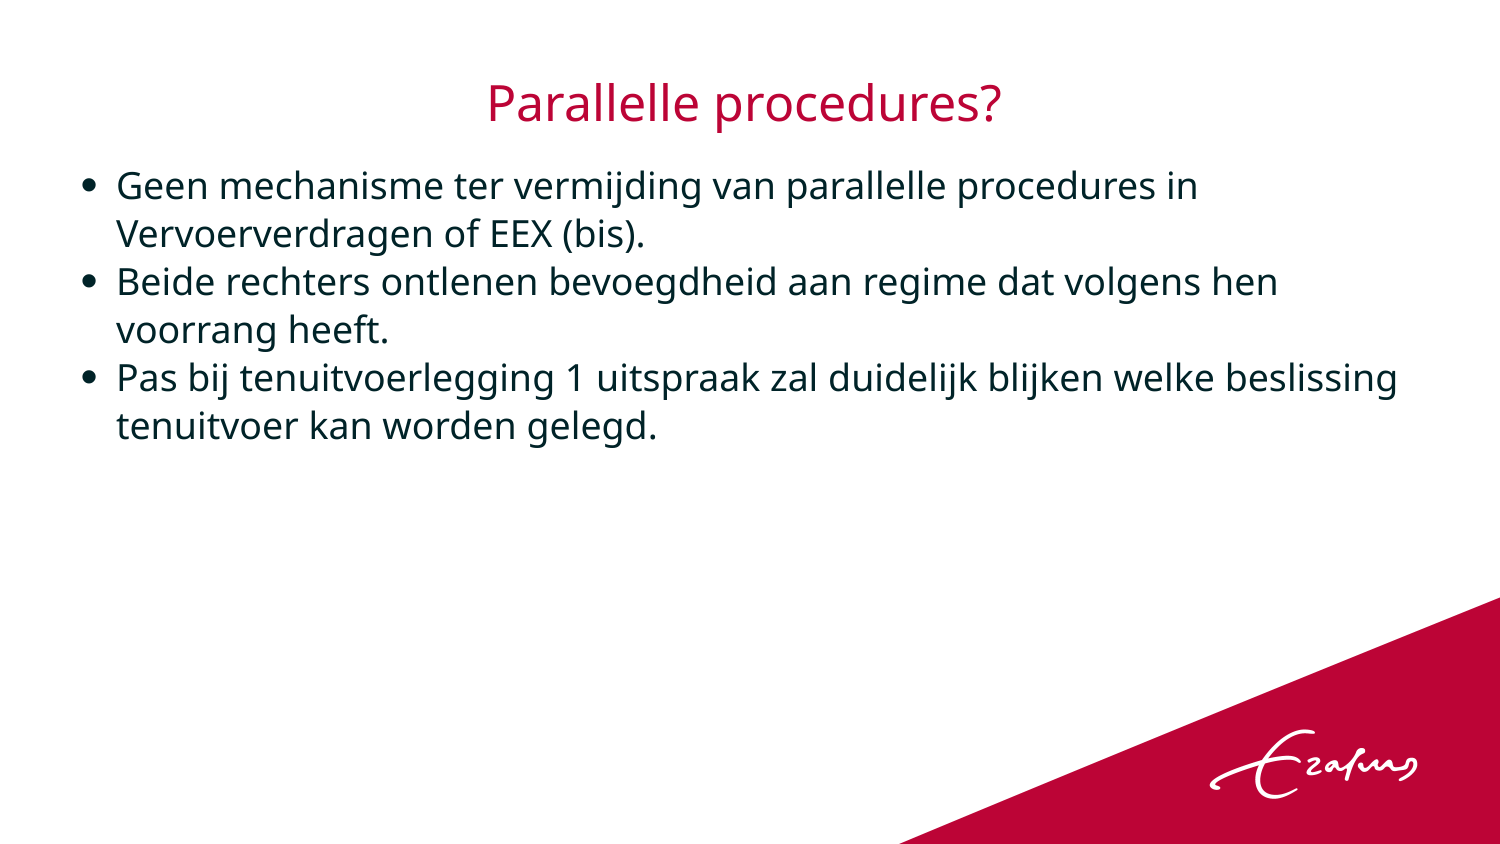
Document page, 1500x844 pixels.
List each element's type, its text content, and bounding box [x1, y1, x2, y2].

list Geen mechanisme ter vermijding van parallelle procedures in Vervoerverdragen of EEX (bis). Beide rechters ontlenen bevoegdheid aan regime dat volgens hen voorrang heeft. Pas bij tenuitvoerlegging 1 uitspraak zal duidelijk blijken welke beslissing tenuitvoer kan worden gelegd. [80, 159, 1422, 709]
picture [0, 0, 1500, 844]
title Parallelle procedures? [80, 64, 1422, 159]
